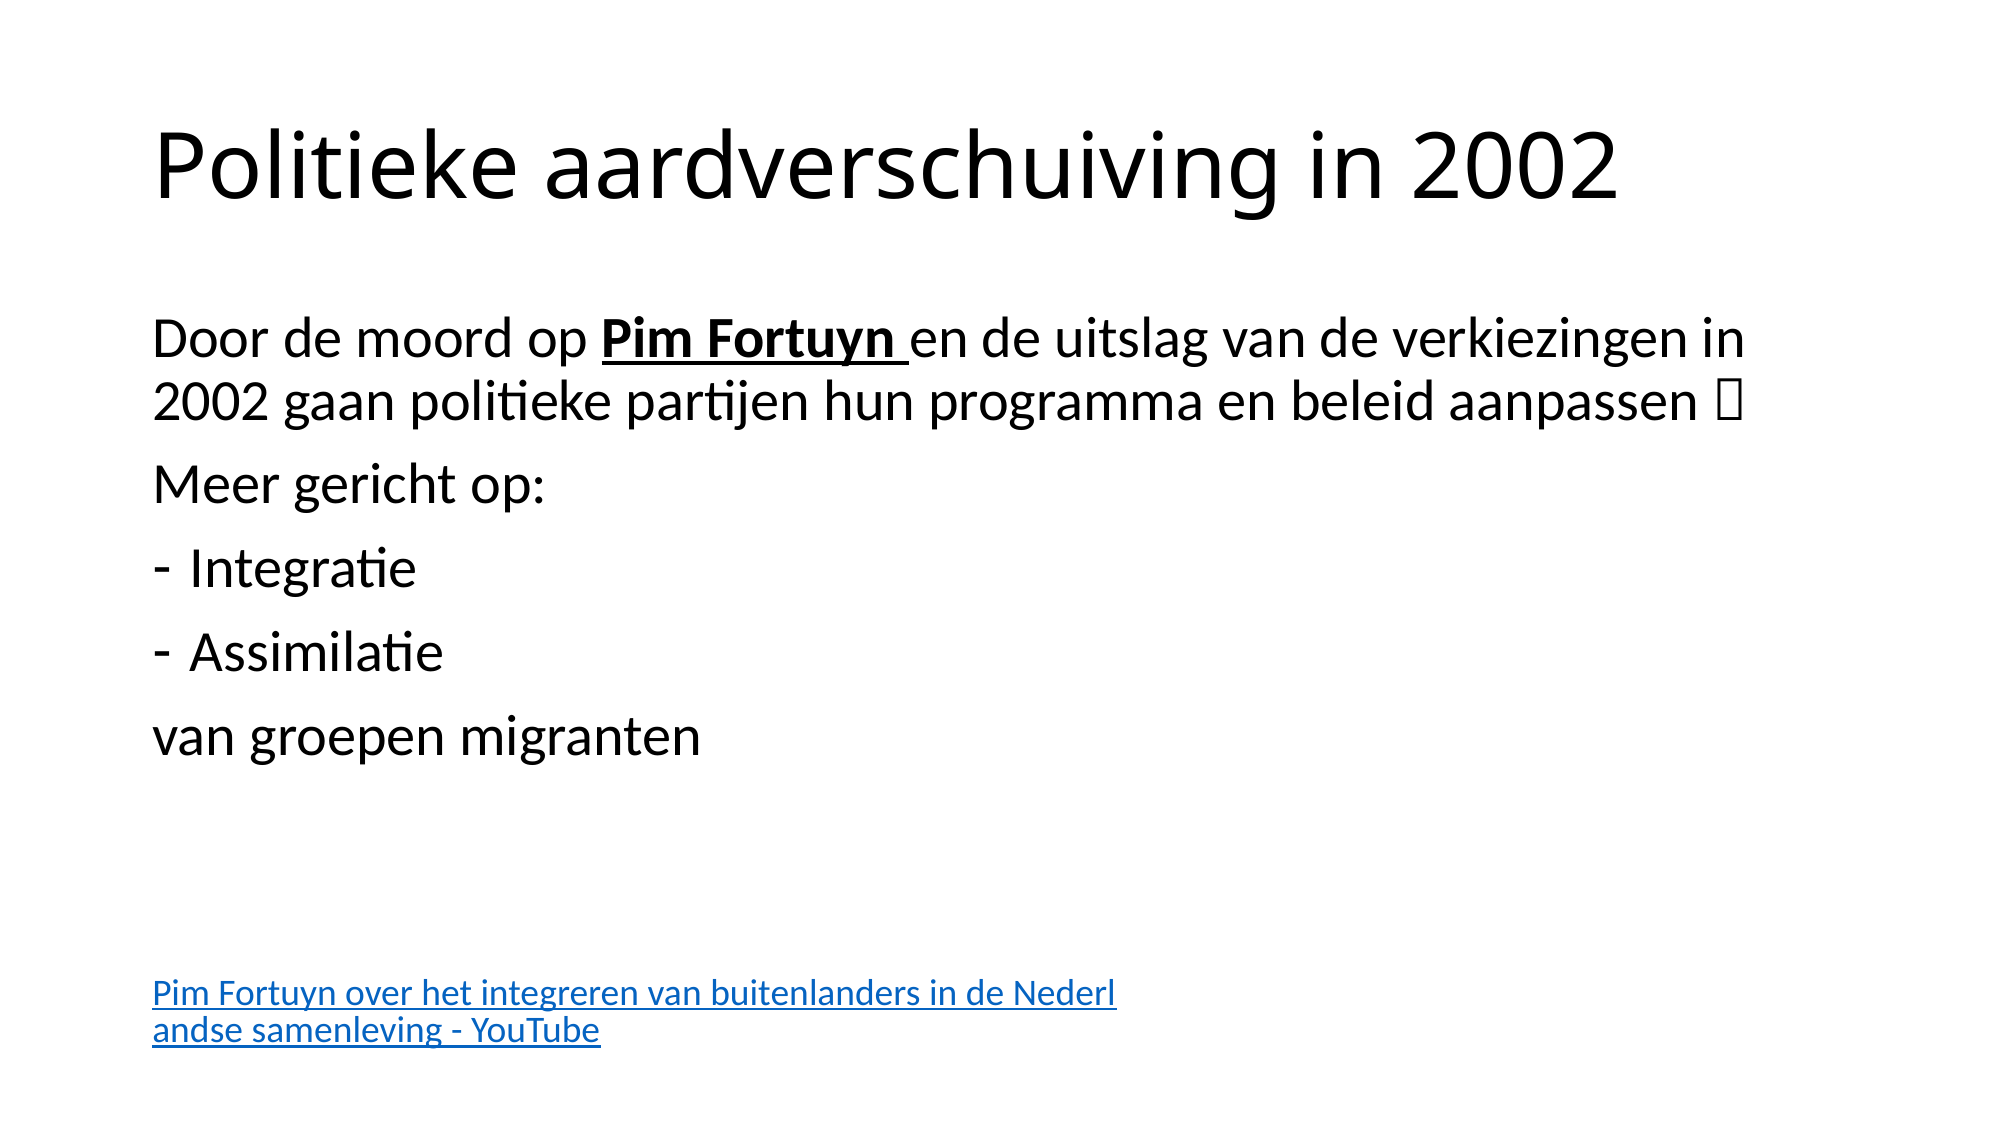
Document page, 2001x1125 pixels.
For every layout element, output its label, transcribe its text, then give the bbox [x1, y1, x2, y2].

list Door de moord op Pim Fortuyn en de uitslag van de verkiezingen in 2002 gaan politieke partijen hun programma en beleid aanpassen  Meer gericht op: Integratie Assimilatie van groepen migranten [137, 299, 1863, 1014]
text_box Pim Fortuyn over het integreren van buitenlanders in de Nederlandse samenleving - YouTube [137, 960, 1138, 1020]
title Politieke aardverschuiving in 2002 [137, 59, 1863, 278]
